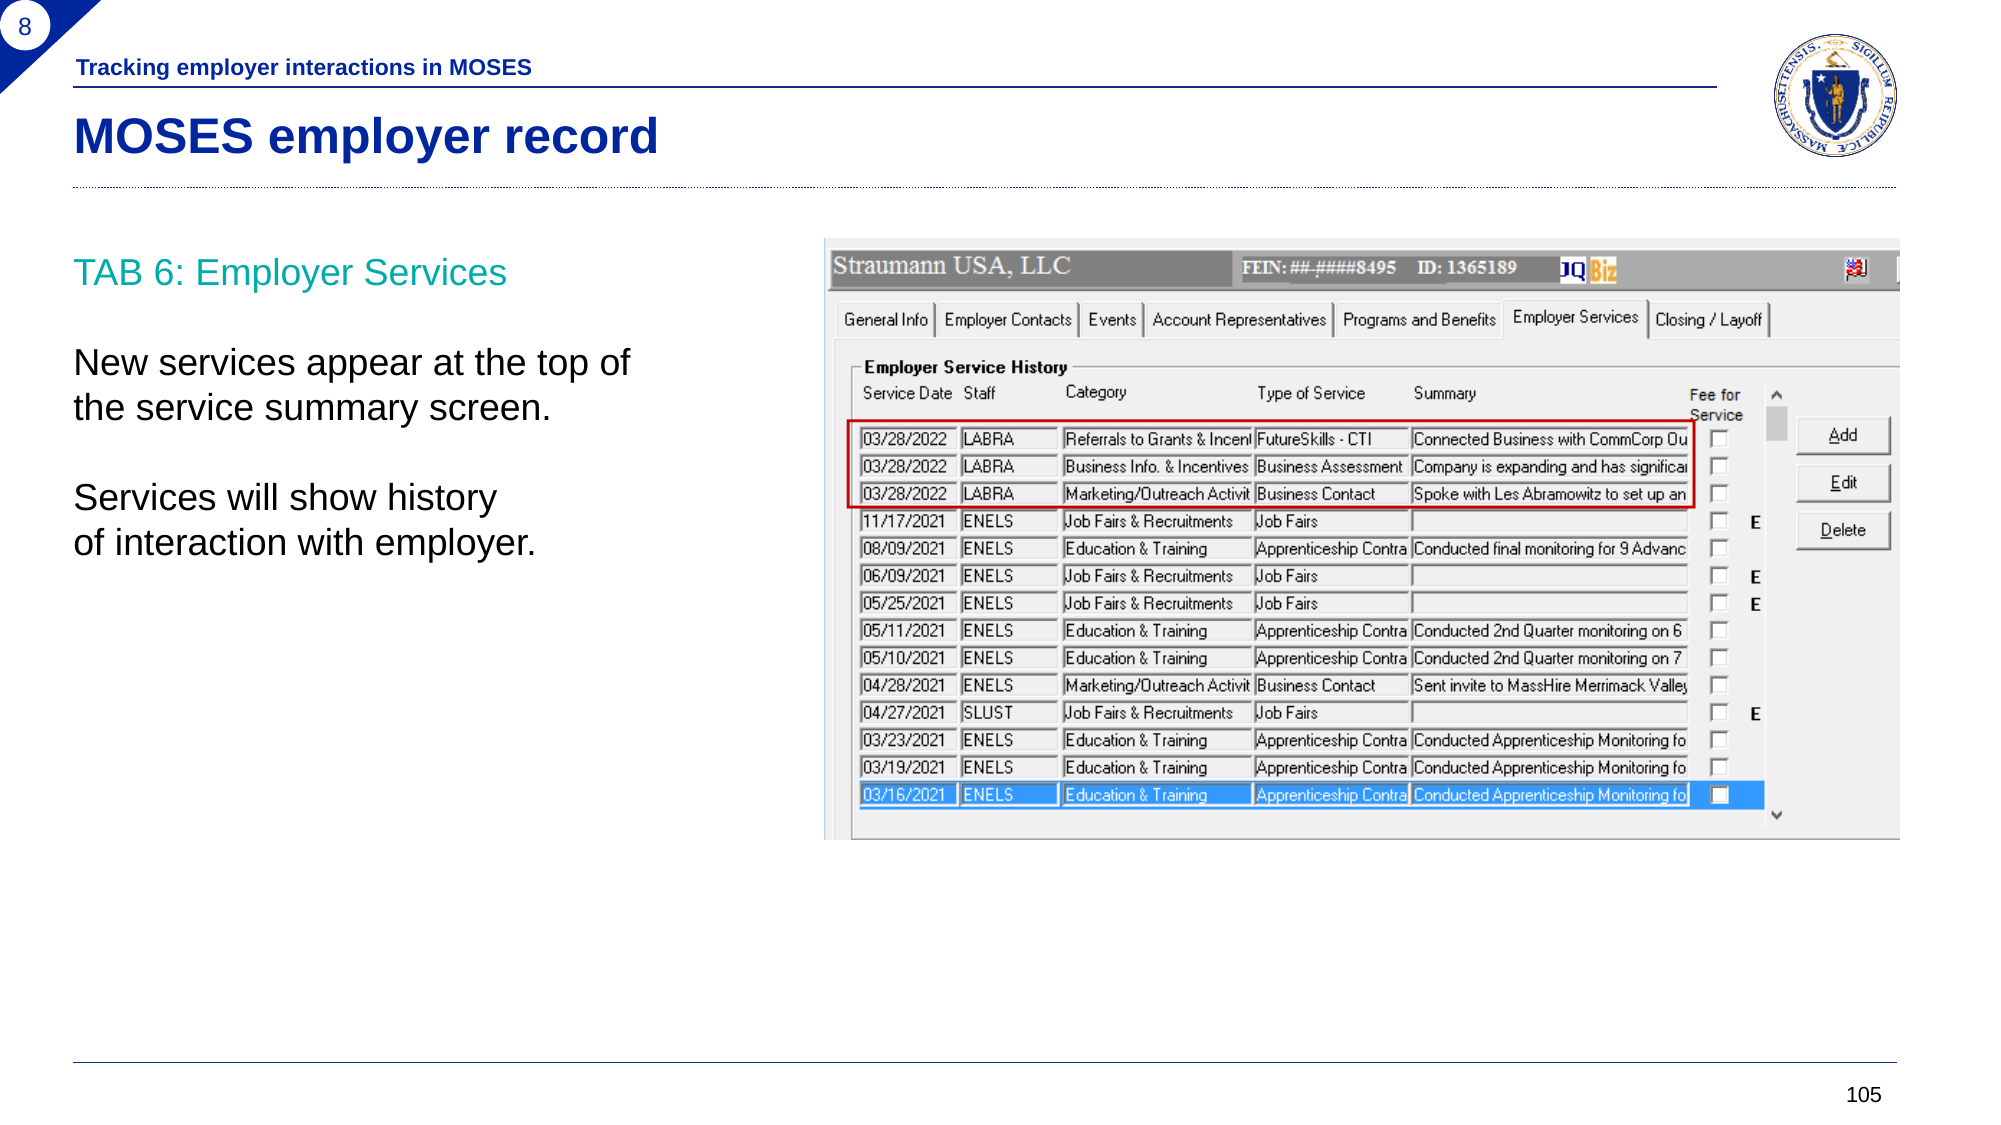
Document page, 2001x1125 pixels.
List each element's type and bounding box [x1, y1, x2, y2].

picture [1774, 34, 1897, 157]
text_box [73, 247, 760, 581]
picture [823, 238, 1900, 840]
list [75, 50, 1718, 88]
text_box [0, 0, 101, 94]
title [73, 110, 1718, 165]
